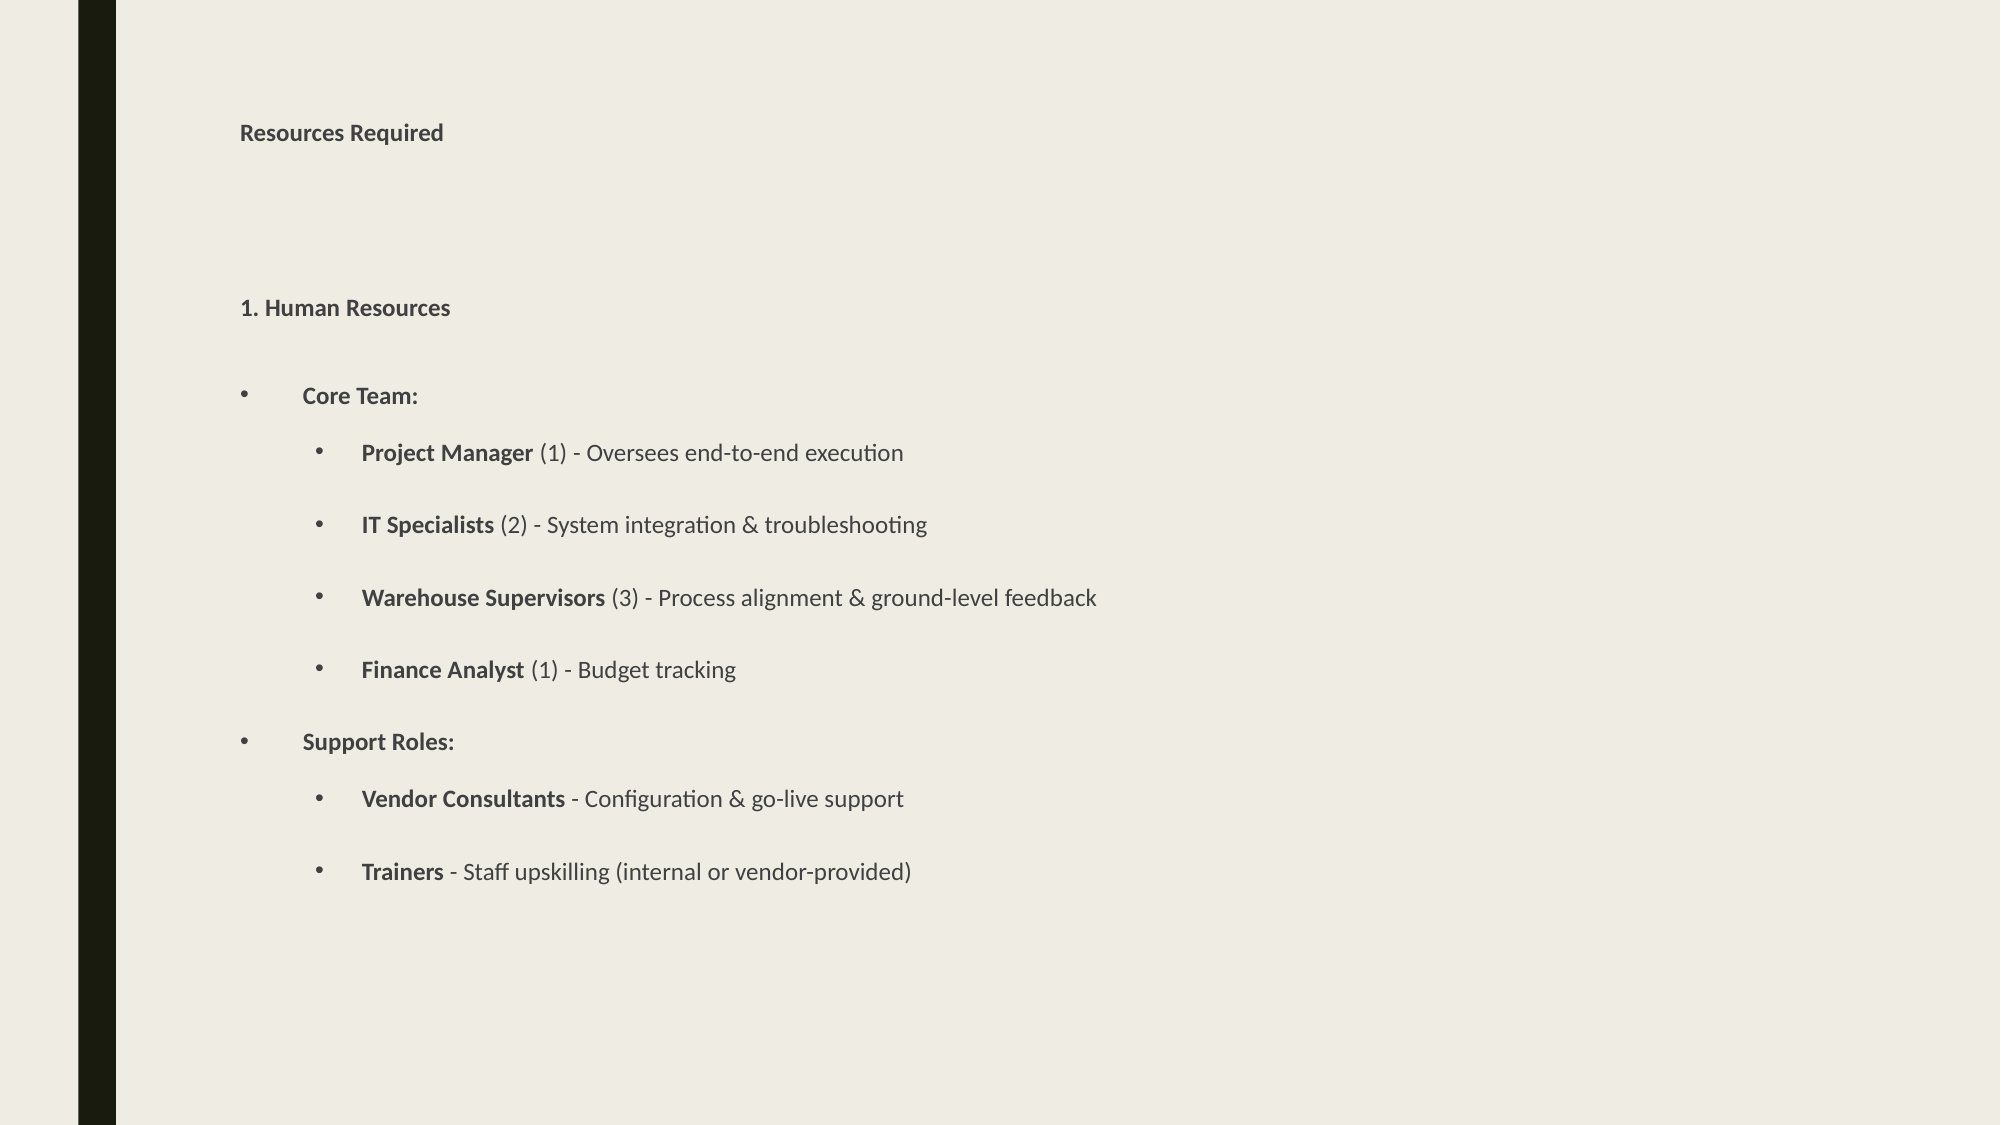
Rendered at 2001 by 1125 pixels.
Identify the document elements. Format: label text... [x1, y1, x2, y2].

title Resources Required [225, 112, 1800, 269]
list 1. Human Resources Core Team: Project Manager (1) - Oversees end-to-end execution IT Specialists (2) - System integration & troubleshooting Warehouse Supervisors (3) - Process alignment & ground-level feedback Finance Analyst (1) - Budget tracking Support Roles: Vendor Consultants - Configuration & go-live support Trainers - Staff upskilling (internal or vendor-provided) [225, 269, 1800, 907]
